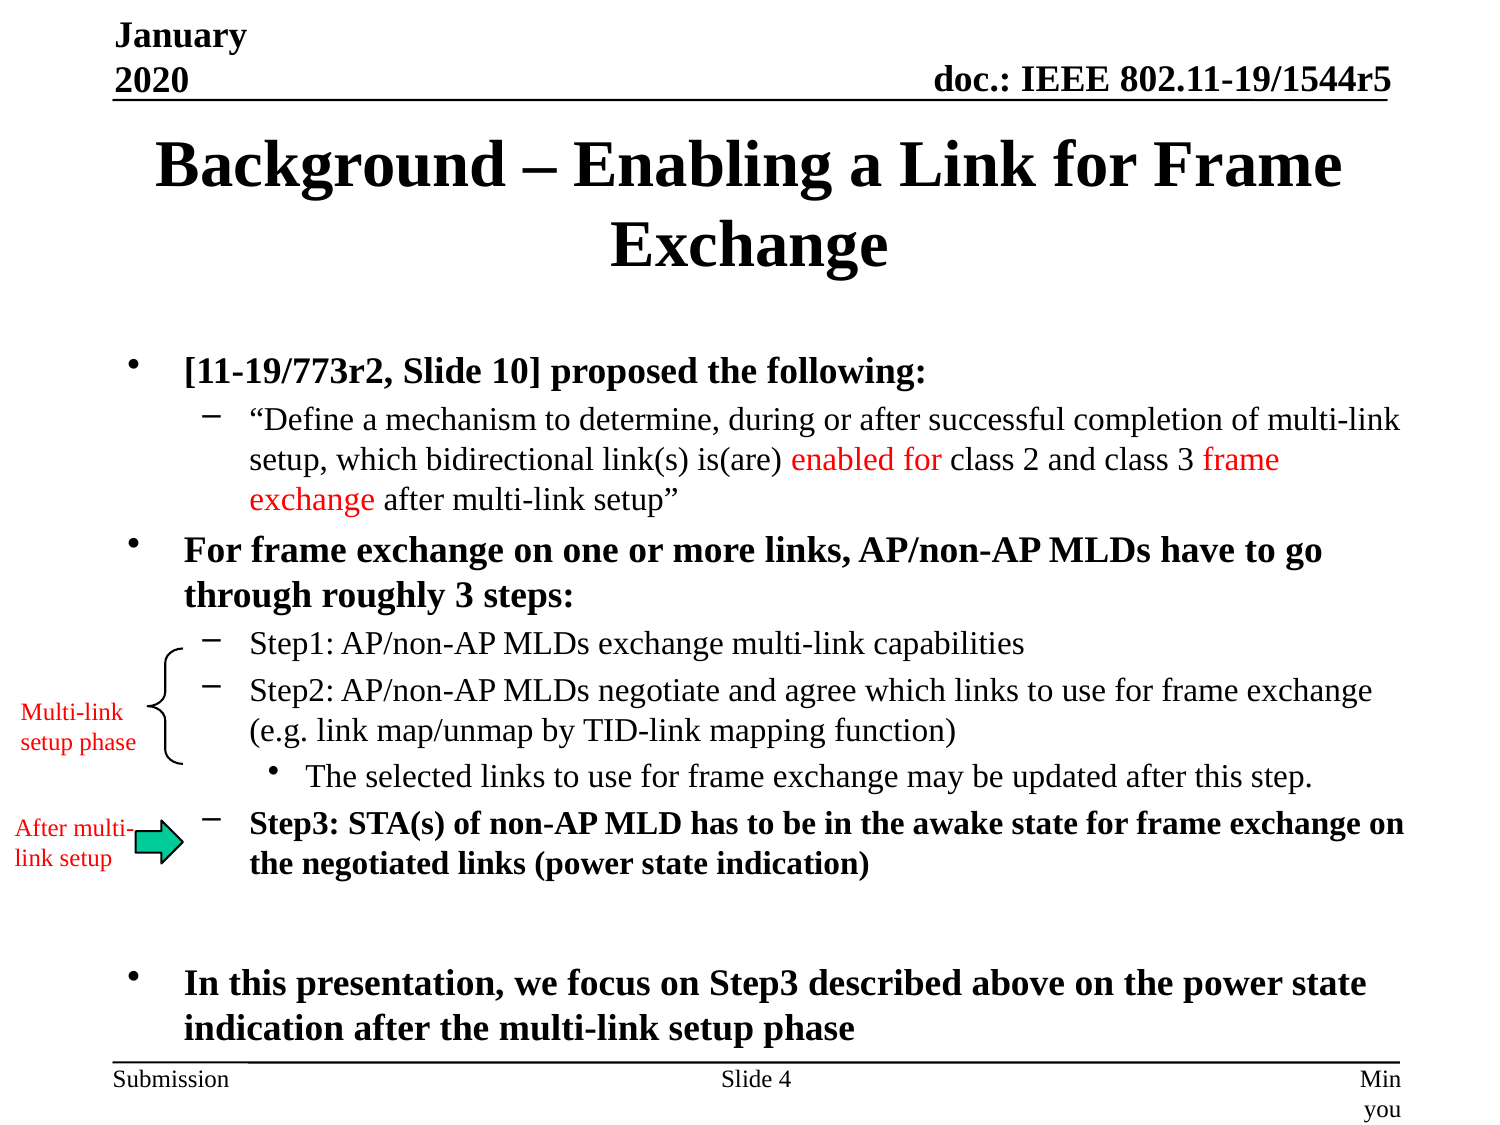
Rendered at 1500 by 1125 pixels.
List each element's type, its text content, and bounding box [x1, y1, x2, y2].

text_box [166, 825, 183, 859]
text_box [160, 648, 183, 764]
text_box After multi-link setup [0, 804, 166, 879]
list [11-19/773r2, Slide 10] proposed the following: “Define a mechanism to determine, during or after successful completion of multi-link setup, which bidirectional link(s) is(are) enabled for class 2 and class 3 frame exchange after multi-link setup” For frame exchange on one or more links, AP/non-AP MLDs have to go through roughly 3 steps: Step1: AP/non-AP MLDs exchange multi-link capabilities Step2: AP/non-AP MLDs negotiate and agree which links to use for frame exchange (e.g. link map/unmap by TID-link mapping function) The selected links to use for frame exchange may be updated after this step. Step3: STA(s) of non-AP MLD has to be in the awake state for frame exchange on the negotiated links (power state indication) In this presentation, we focus on Step3 described above on the power state indication after the multi-link setup phase [112, 338, 1424, 1063]
title Background – Enabling a Link for Frame Exchange [112, 112, 1388, 288]
text_box Multi-link setup phase [5, 688, 160, 763]
footer Minyoung Park et.al., (Intel Corporation) [1354, 1061, 1402, 1093]
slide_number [114, 54, 309, 101]
slide_number Slide 4 [712, 1061, 800, 1093]
